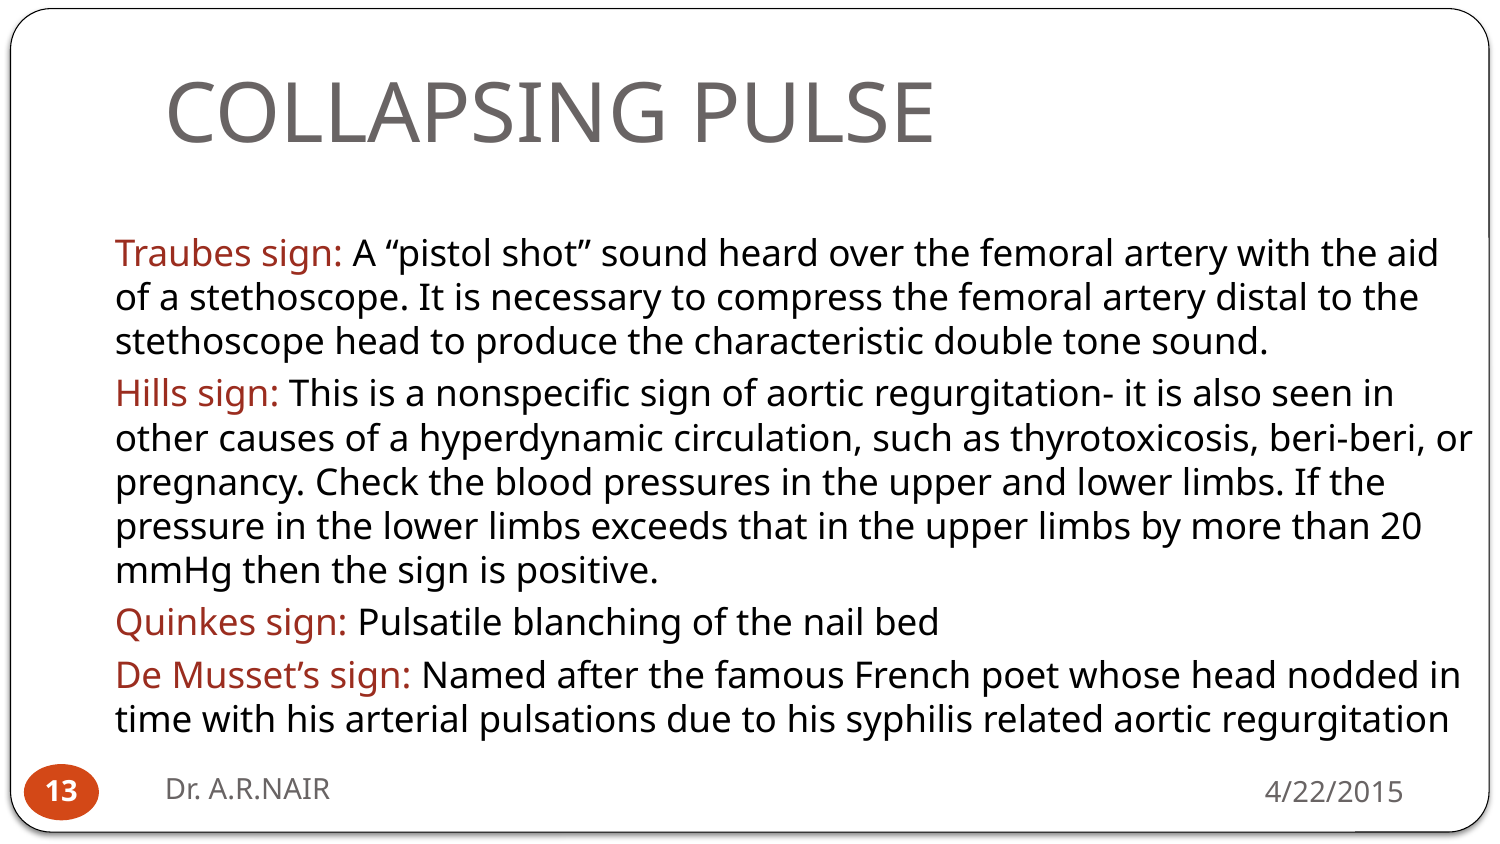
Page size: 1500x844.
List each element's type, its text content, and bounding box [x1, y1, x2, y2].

title COLLAPSING PULSE [150, 33, 1425, 175]
list Traubes sign: A “pistol shot” sound heard over the femoral artery with the aid of a stethoscope. It is necessary to compress the femoral artery distal to the stethoscope head to produce the characteristic double tone sound. Hills sign: This is a nonspecific sign of aortic regurgitation- it is also seen in other causes of a hyperdynamic circulation, such as thyrotoxicosis, beri-beri, or pregnancy. Check the blood pressures in the upper and lower limbs. If the pressure in the lower limbs exceeds that in the upper limbs by more than 20 mmHg then the sign is positive. Quinkes sign: Pulsatile blanching of the nail bed De Musset’s sign: Named after the famous French poet whose head nodded in time with his arterial pulsations due to his syphilis related aortic regurgitation [99, 221, 1500, 760]
slide_number 13 [23, 764, 99, 821]
footer Dr. A.R.NAIR [150, 760, 800, 816]
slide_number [1012, 761, 1419, 821]
